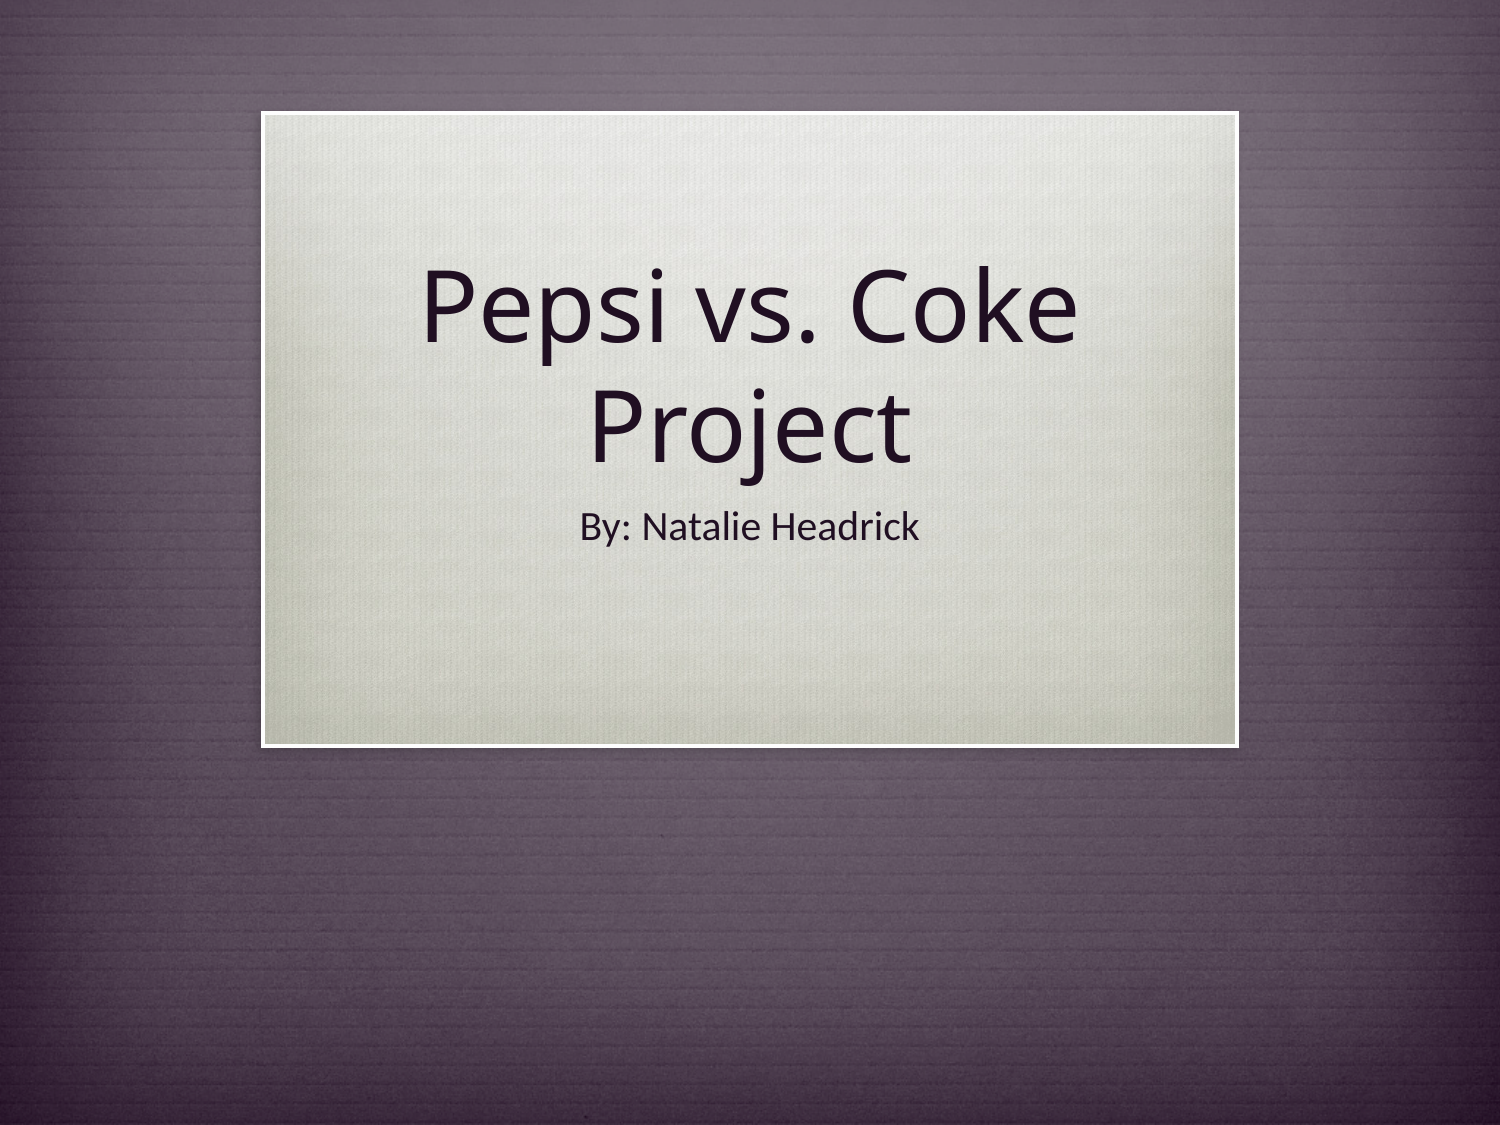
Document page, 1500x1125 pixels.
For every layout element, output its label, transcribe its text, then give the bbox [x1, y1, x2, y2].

subtitle By: Natalie Headrick [280, 491, 1220, 657]
picture [265, 115, 1235, 744]
title Pepsi vs. Coke Project [280, 187, 1220, 491]
